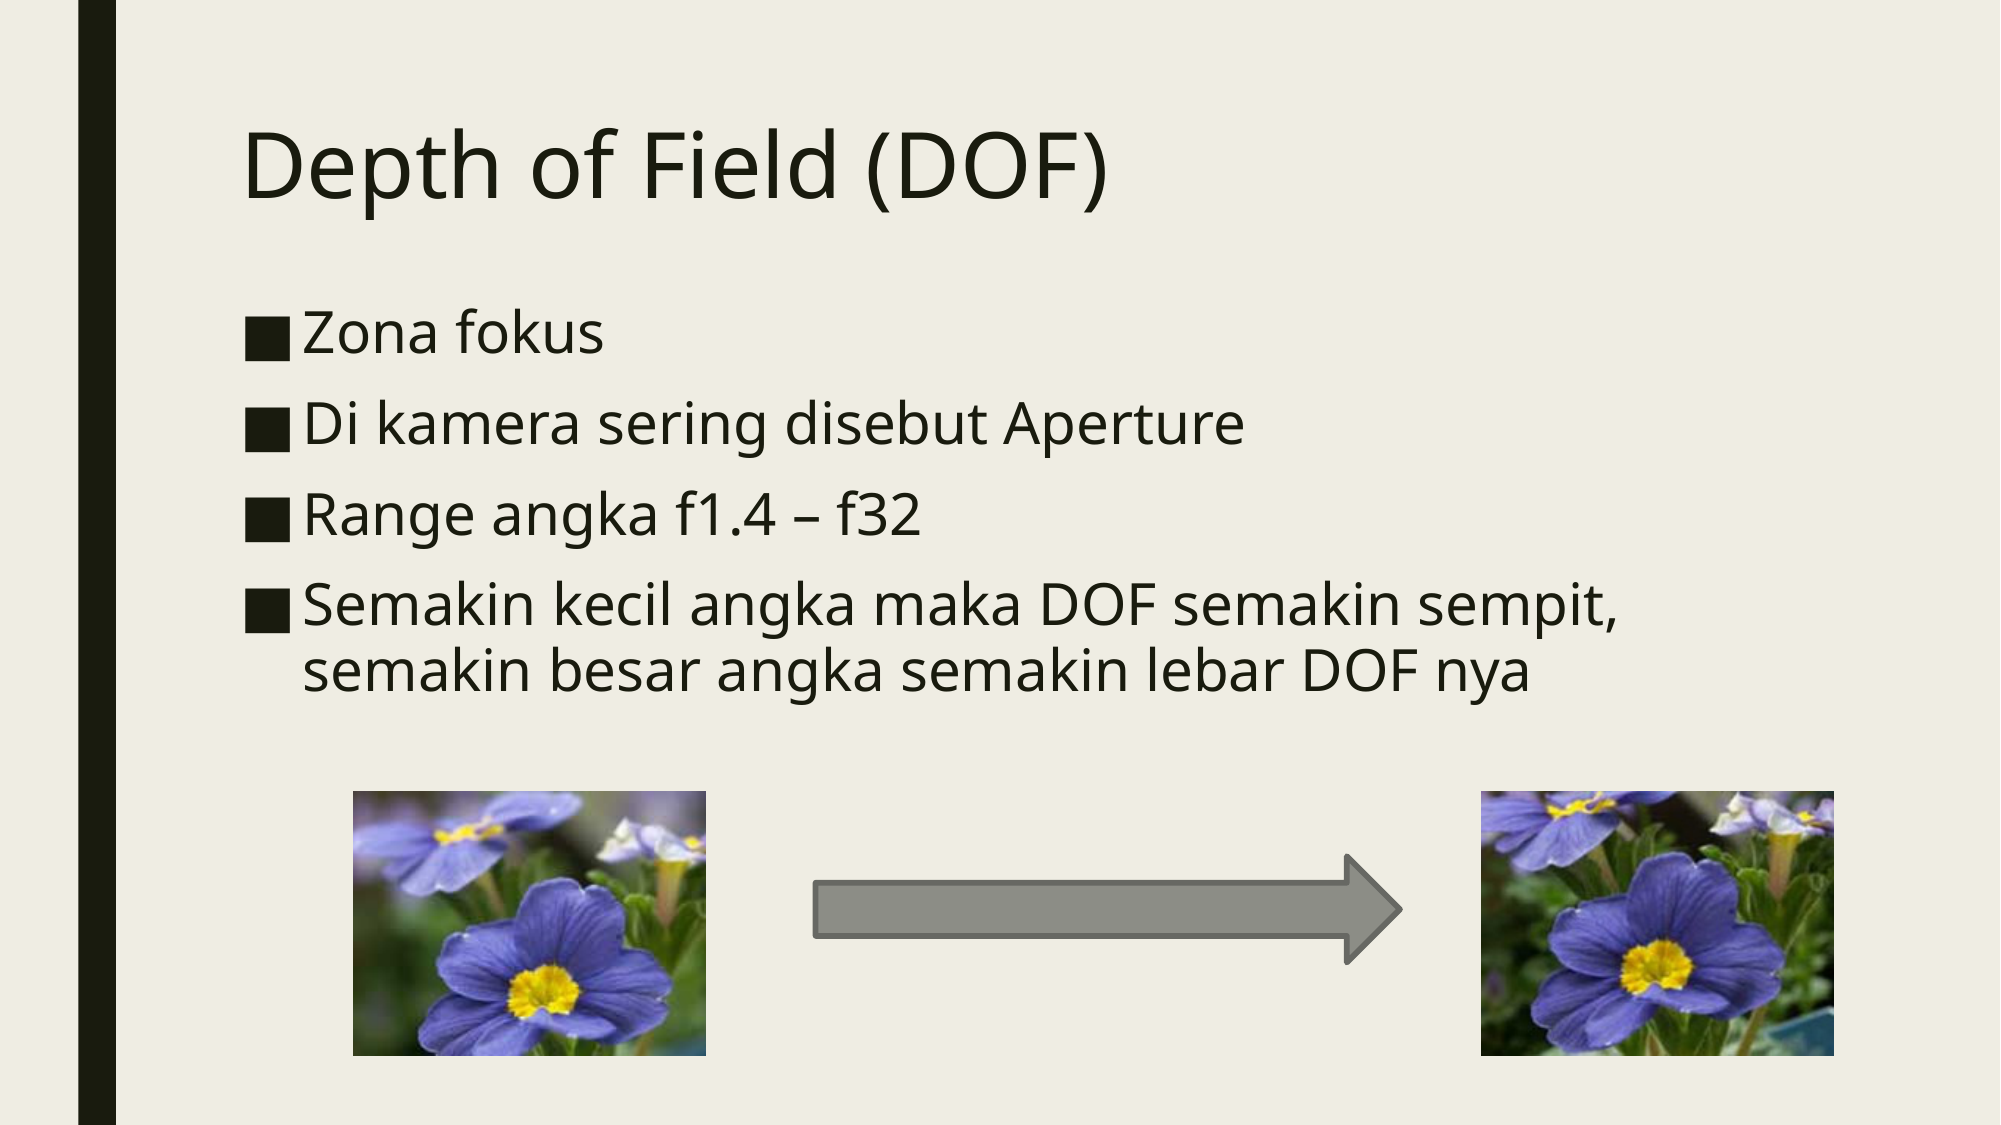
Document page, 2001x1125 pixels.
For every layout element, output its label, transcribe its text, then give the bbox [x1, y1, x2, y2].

picture [1481, 791, 1834, 1056]
picture [353, 791, 706, 1056]
text_box [812, 853, 1403, 966]
title Depth of Field (DOF) [225, 112, 1800, 293]
list Zona fokus Di kamera sering disebut Aperture Range angka f1.4 – f32 Semakin kecil angka maka DOF semakin sempit, semakin besar angka semakin lebar DOF nya [225, 293, 1800, 882]
